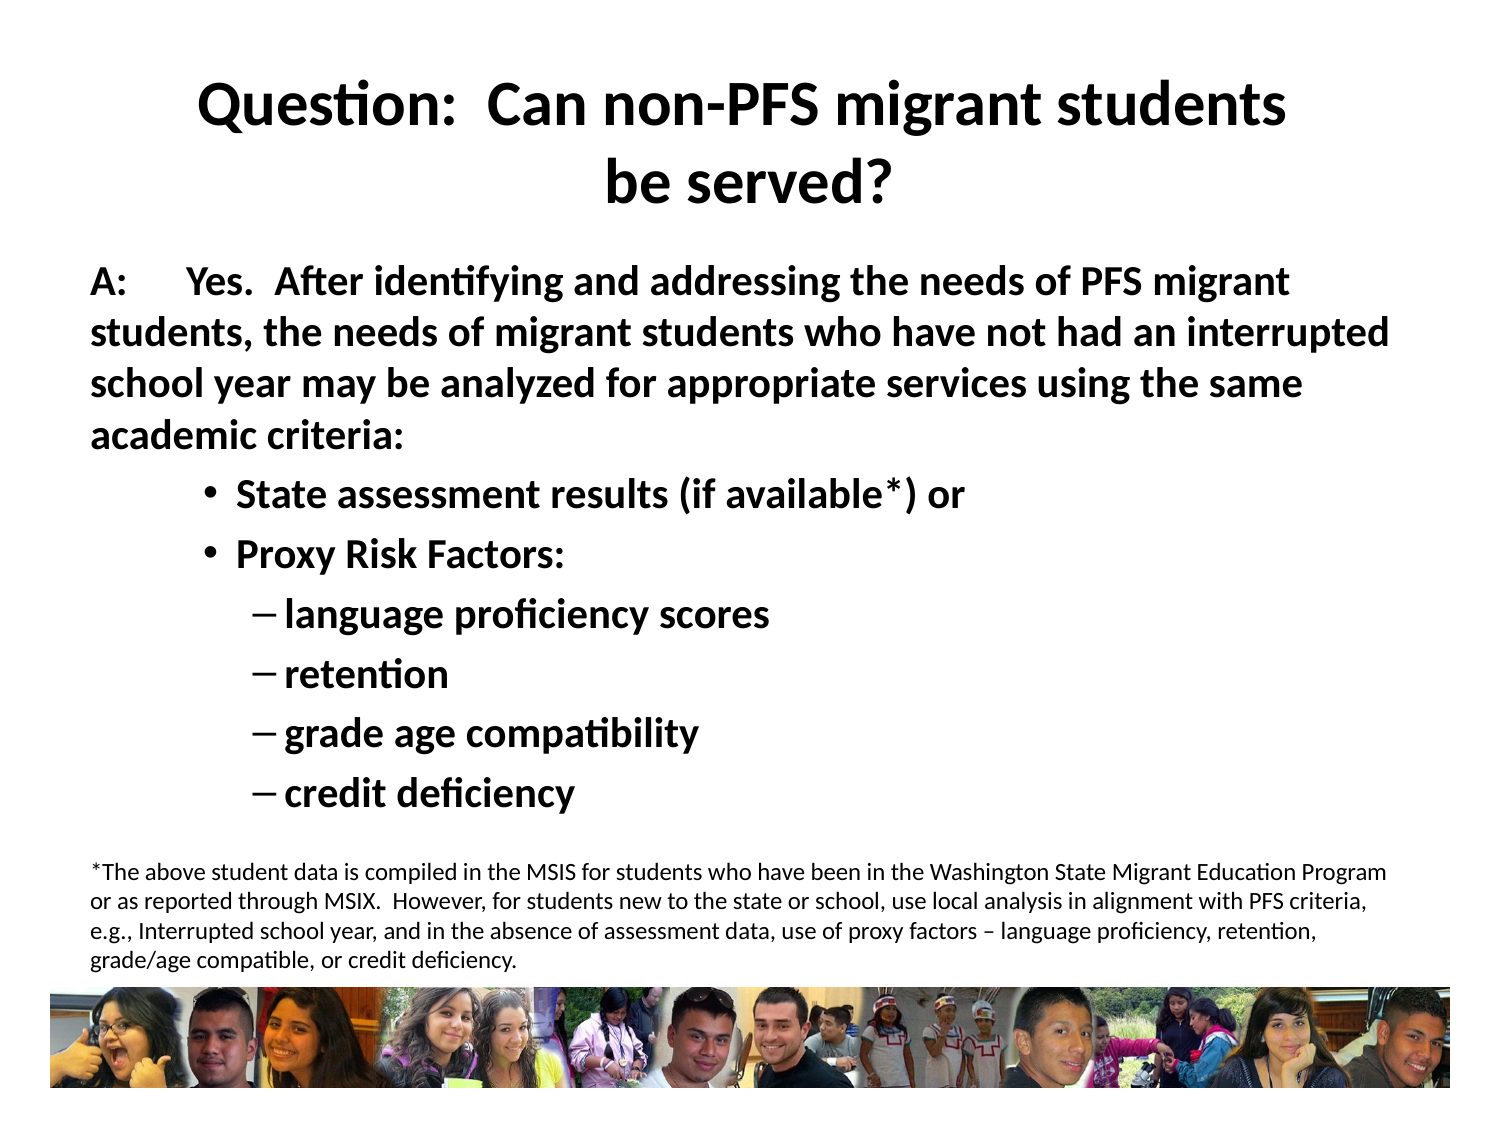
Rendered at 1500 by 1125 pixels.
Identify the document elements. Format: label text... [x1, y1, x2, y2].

title Question: Can non-PFS migrant students be served? [75, 45, 1425, 233]
picture [49, 987, 1451, 1088]
list A: Yes. After identifying and addressing the needs of PFS migrant students, the needs of migrant students who have not had an interrupted school year may be analyzed for appropriate services using the same academic criteria: State assessment results (if available*) or Proxy Risk Factors: language proficiency scores retention grade age compatibility credit deficiency *The above student data is compiled in the MSIS for students who have been in the Washington State Migrant Education Program or as reported through MSIX. However, for students new to the state or school, use local analysis in alignment with PFS criteria, e.g., Interrupted school year, and in the absence of assessment data, use of proxy factors – language proficiency, retention, grade/age compatible, or credit deficiency. [75, 245, 1425, 985]
